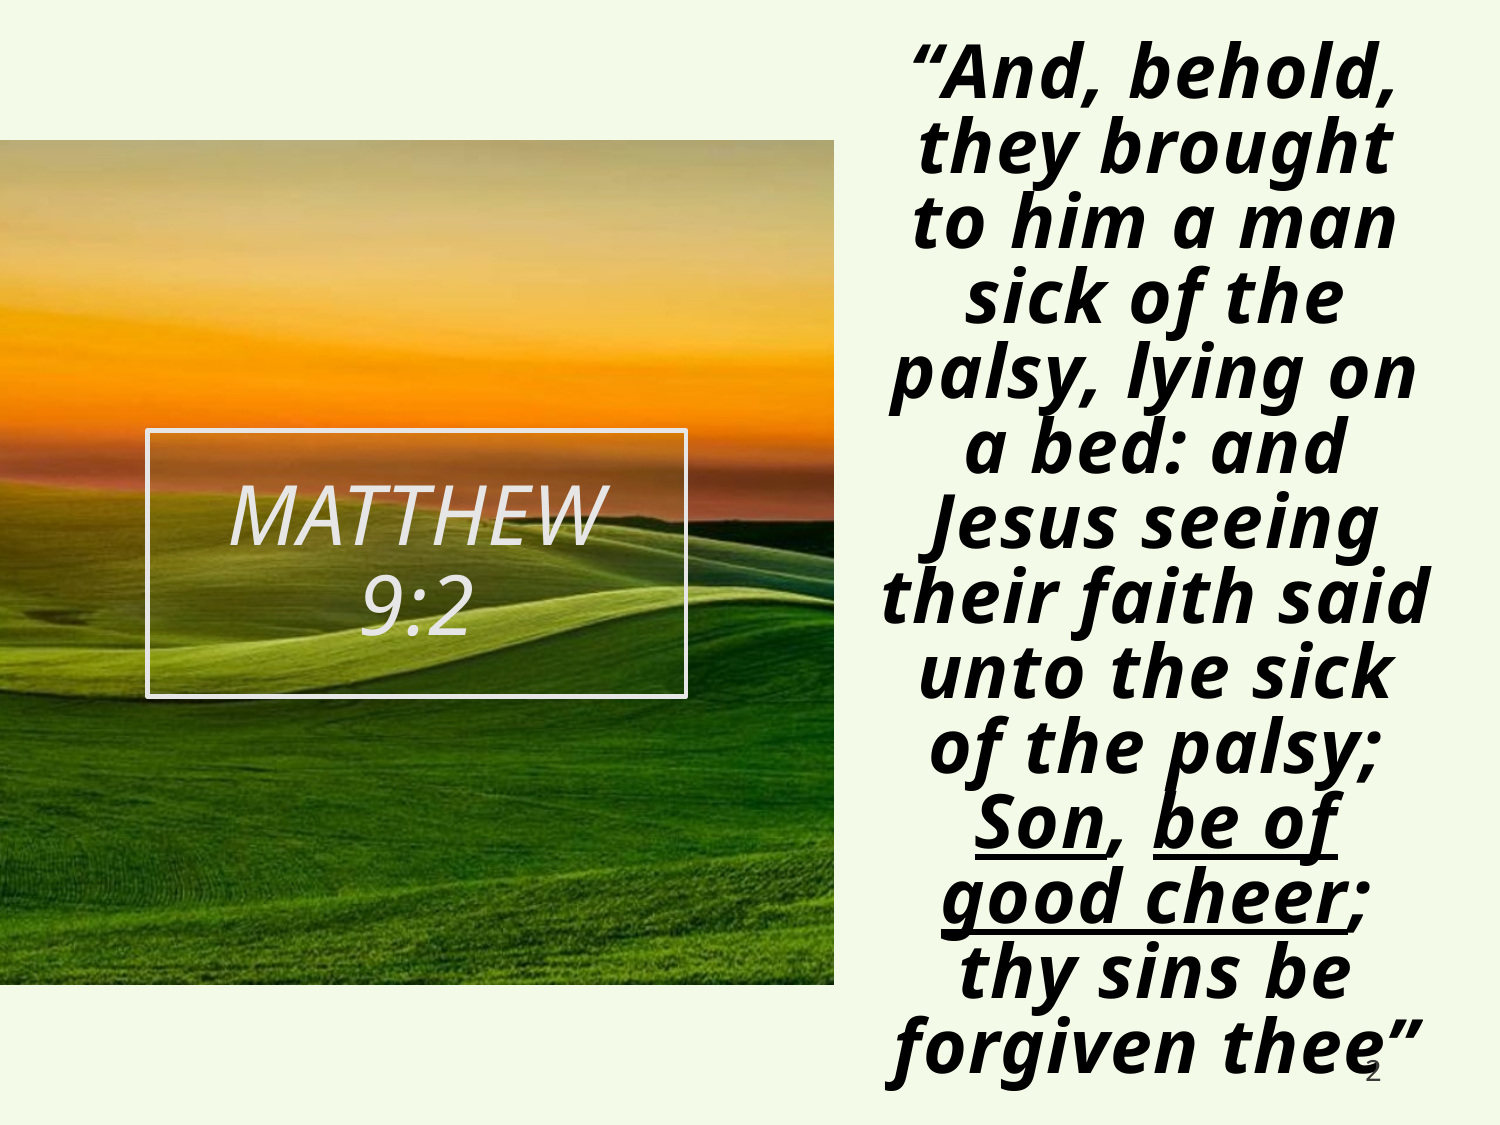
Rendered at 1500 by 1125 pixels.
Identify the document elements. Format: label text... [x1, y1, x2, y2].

picture [0, 140, 834, 985]
list “And, behold, they brought to him a man sick of the palsy, lying on a bed: and Jesus seeing their faith said unto the sick of the palsy; Son, be of good cheer; thy sins be forgiven thee” [859, 69, 1454, 1058]
slide_number 2 [1204, 1042, 1397, 1103]
